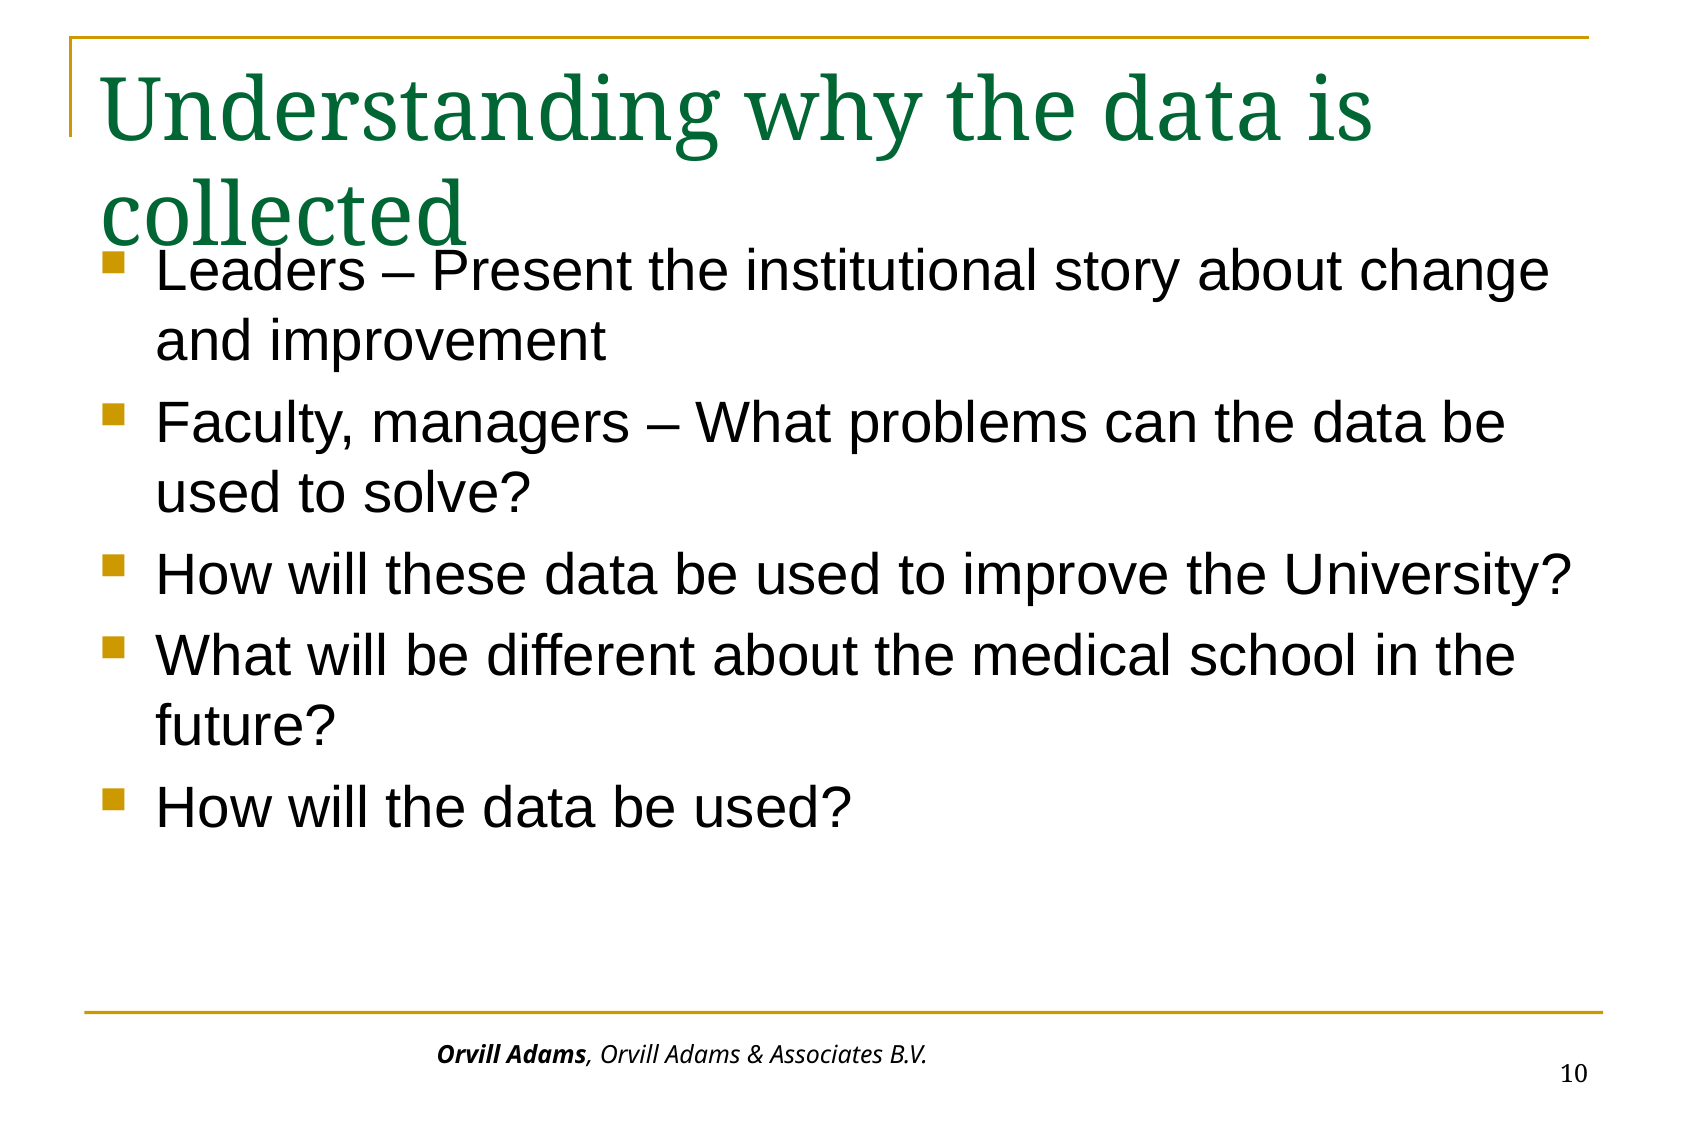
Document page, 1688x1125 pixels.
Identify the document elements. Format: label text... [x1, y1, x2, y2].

slide_number 10 [1209, 1024, 1604, 1100]
title Understanding why the data is collected [84, 45, 1604, 224]
list Leaders – Present the institutional story about change and improvement Faculty, managers – What problems can the data be used to solve? How will these data be used to improve the University? What will be different about the medical school in the future? How will the data be used? [84, 224, 1604, 1006]
